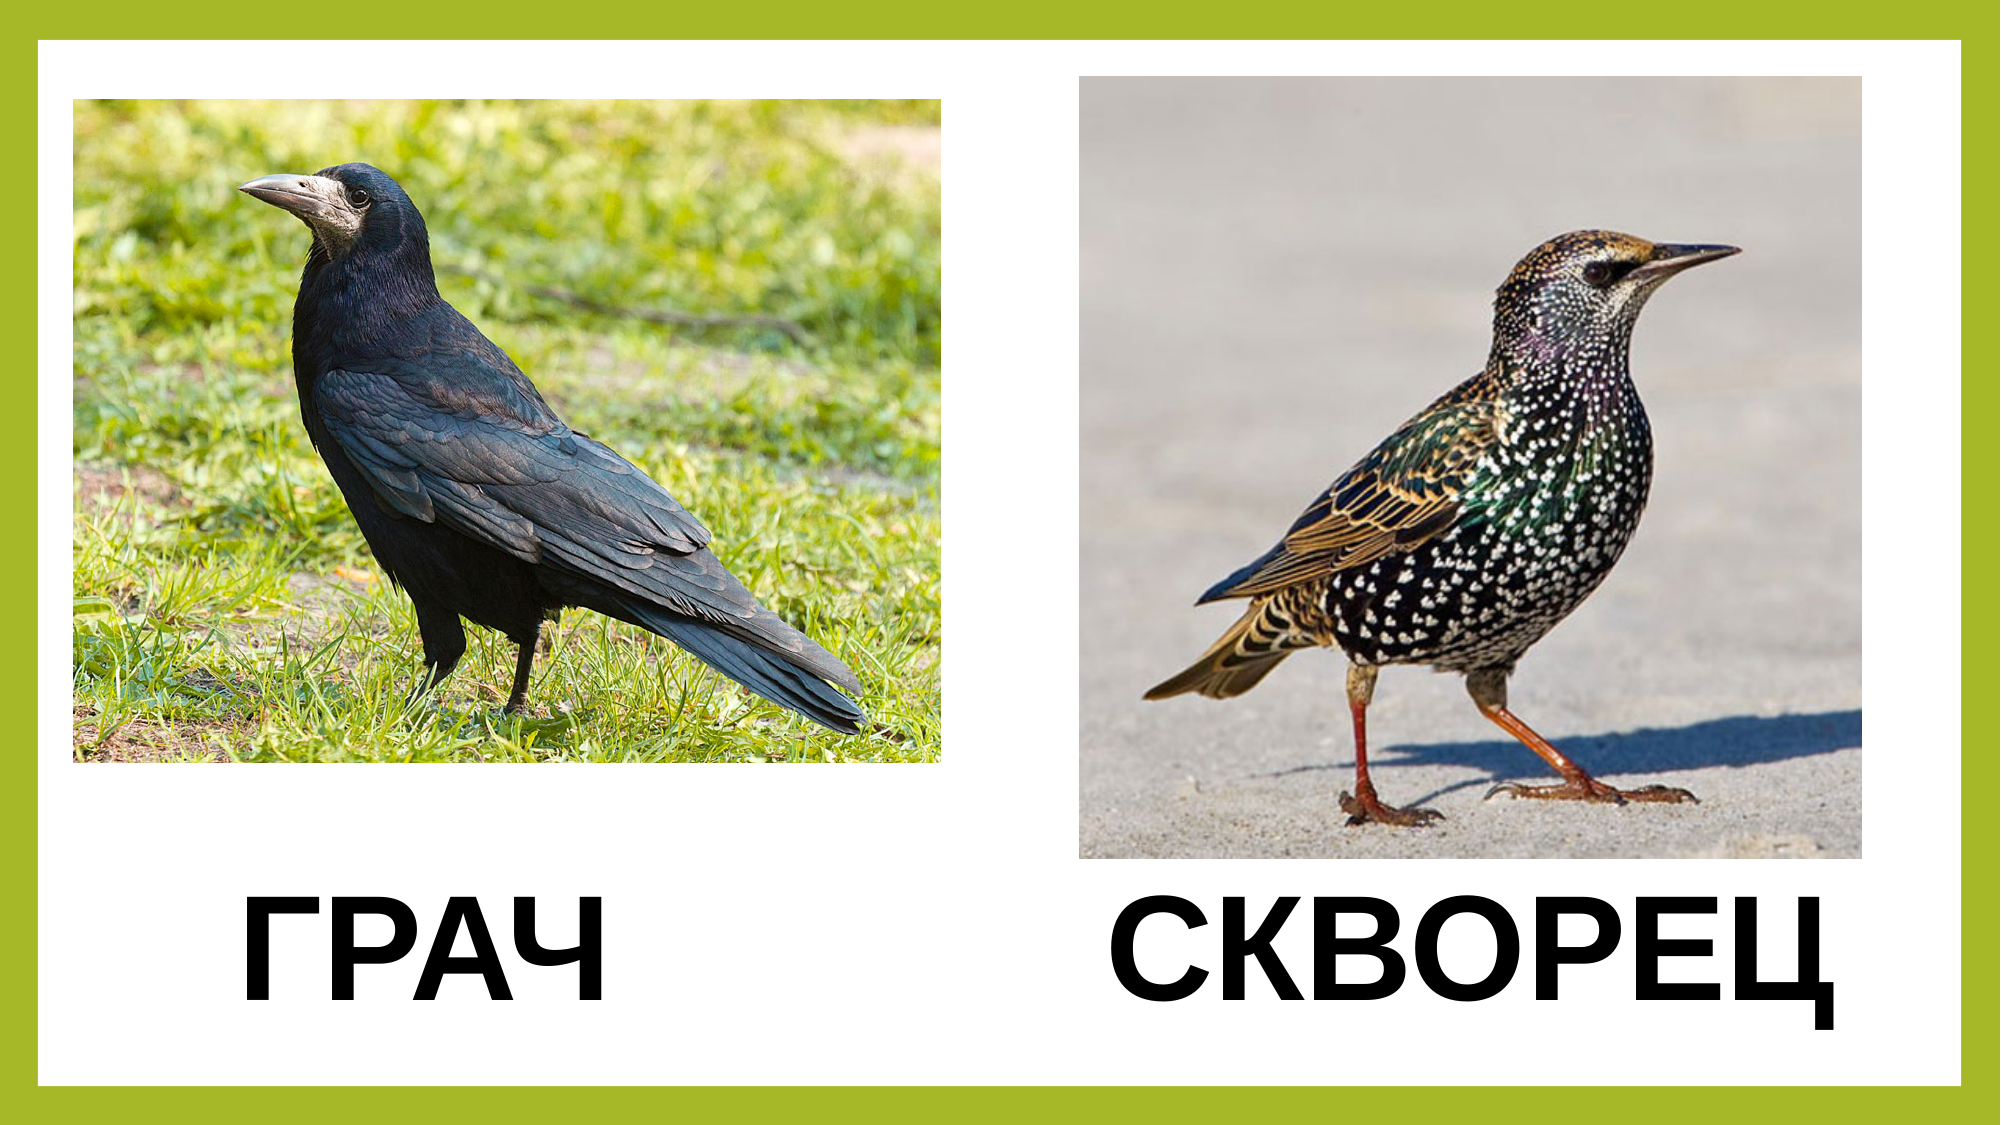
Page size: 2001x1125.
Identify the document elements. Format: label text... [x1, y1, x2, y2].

picture [72, 99, 942, 764]
picture [1079, 76, 1862, 859]
text_box СКВОРЕЦ [1045, 843, 1896, 1038]
text_box ГРАЧ [0, 843, 850, 1038]
